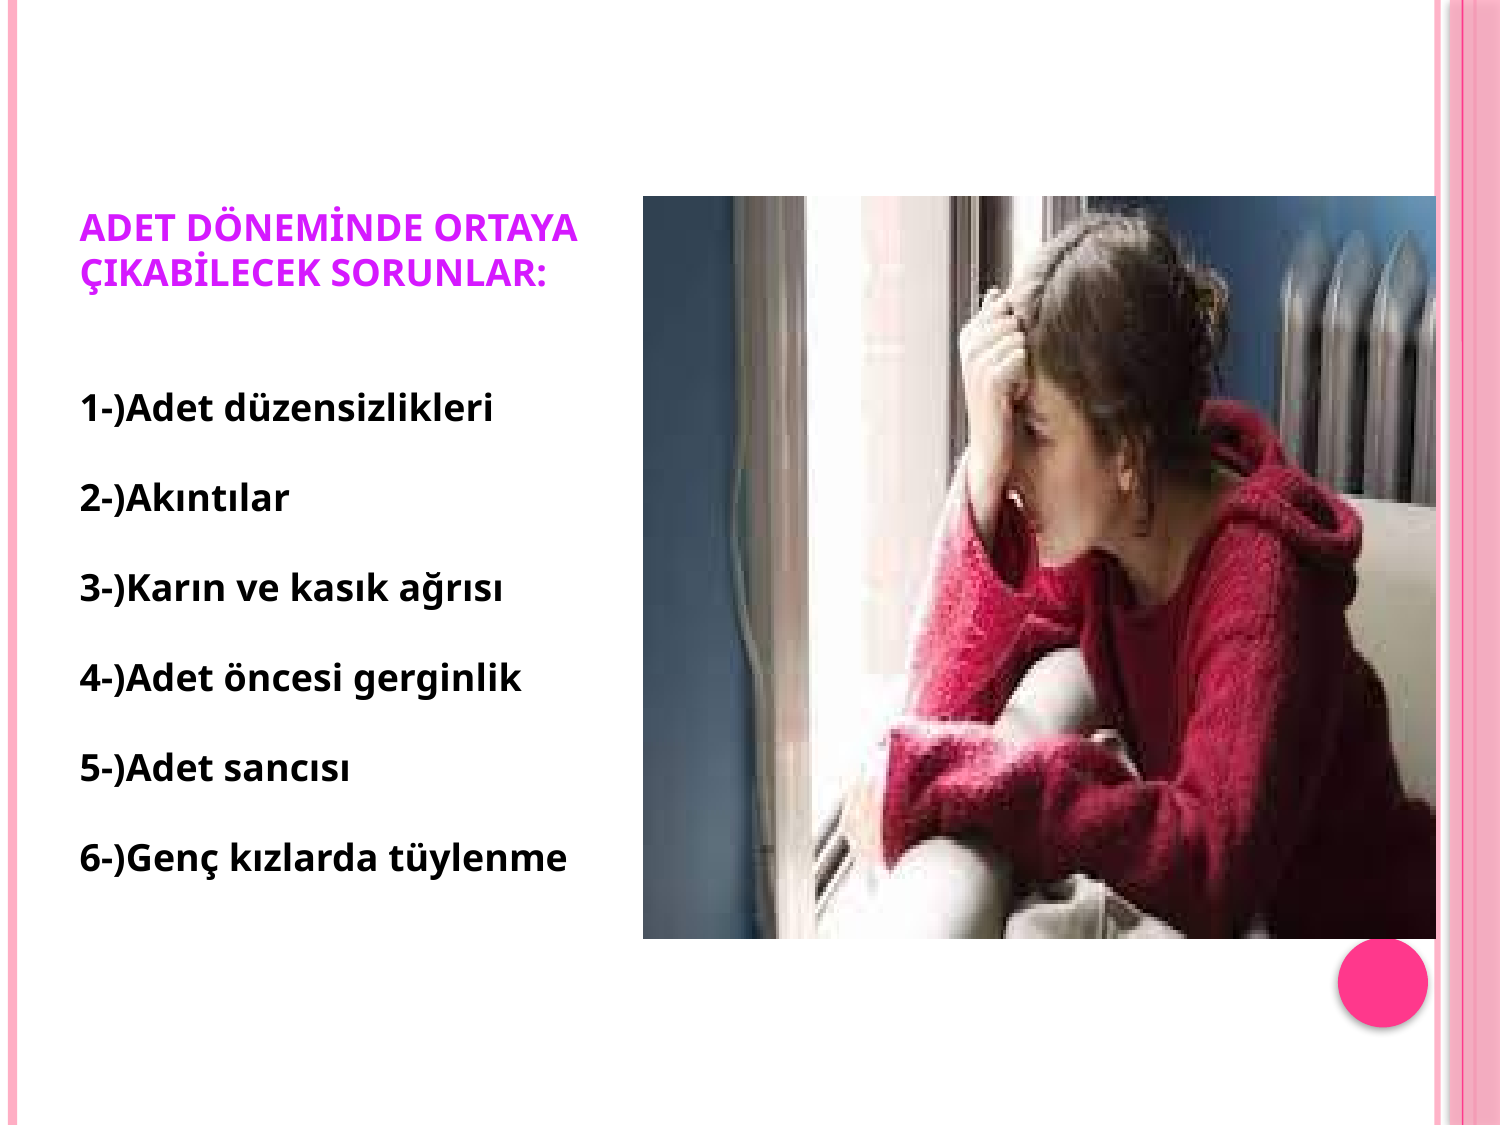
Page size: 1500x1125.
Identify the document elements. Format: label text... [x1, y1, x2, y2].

text_box ADET DÖNEMİNDE ORTAYA ÇIKABİLECEK SORUNLAR: 1-)Adet düzensizlikleri 2-)Akıntılar 3-)Karın ve kasık ağrısı 4-)Adet öncesi gerginlik 5-)Adet sancısı 6-)Genç kızlarda tüylenme [64, 196, 609, 886]
picture [643, 195, 1436, 939]
